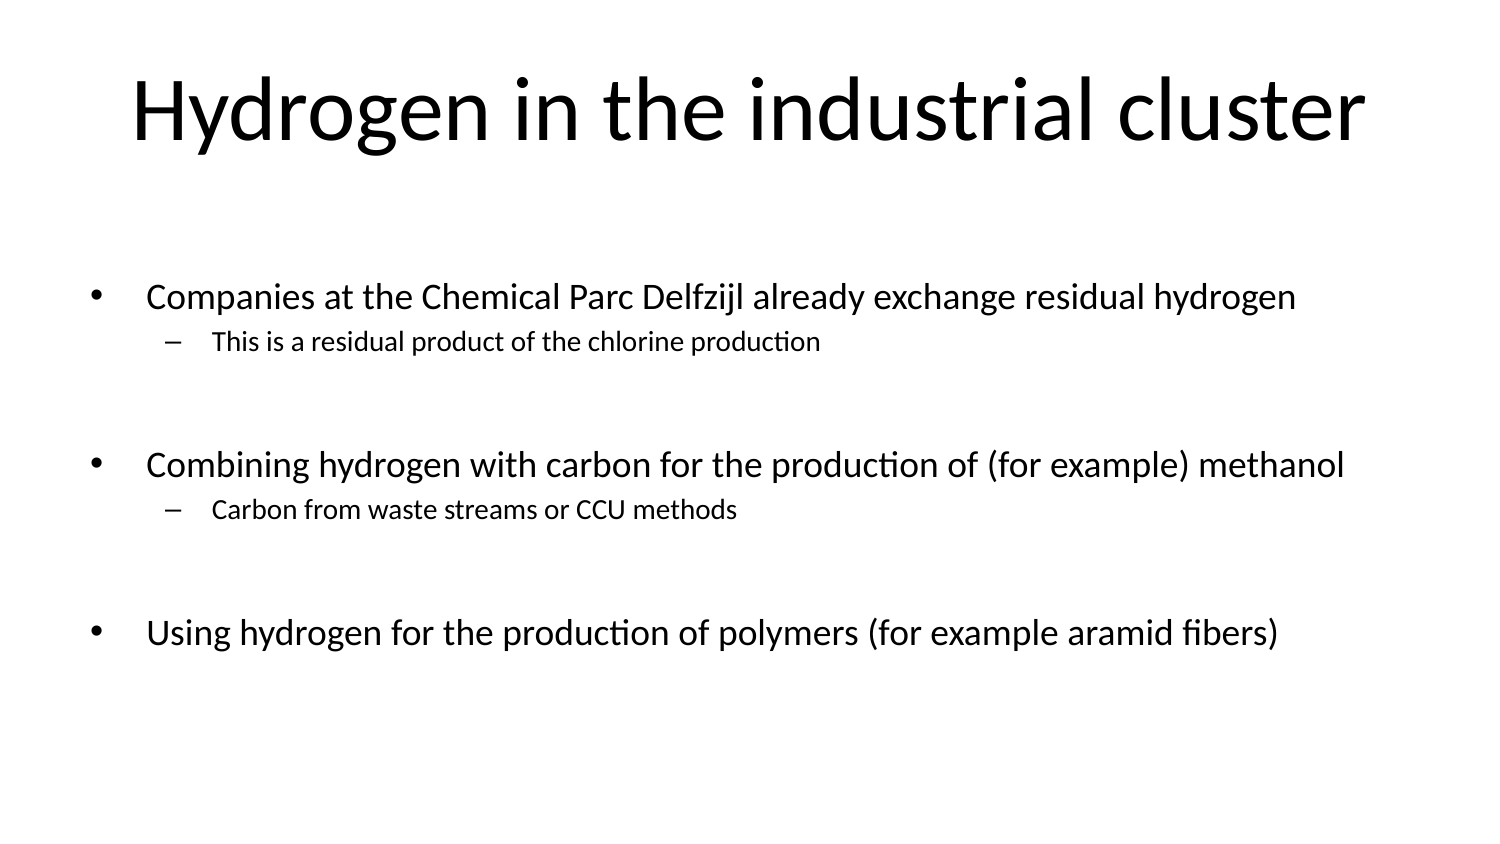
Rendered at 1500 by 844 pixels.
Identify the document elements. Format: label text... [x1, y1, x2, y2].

title Hydrogen in the industrial cluster [75, 33, 1425, 175]
list Companies at the Chemical Parc Delfzijl already exchange residual hydrogen This is a residual product of the chlorine production Combining hydrogen with carbon for the production of (for example) methanol Carbon from waste streams or CCU methods Using hydrogen for the production of polymers (for example aramid fibers) [75, 196, 1425, 754]
